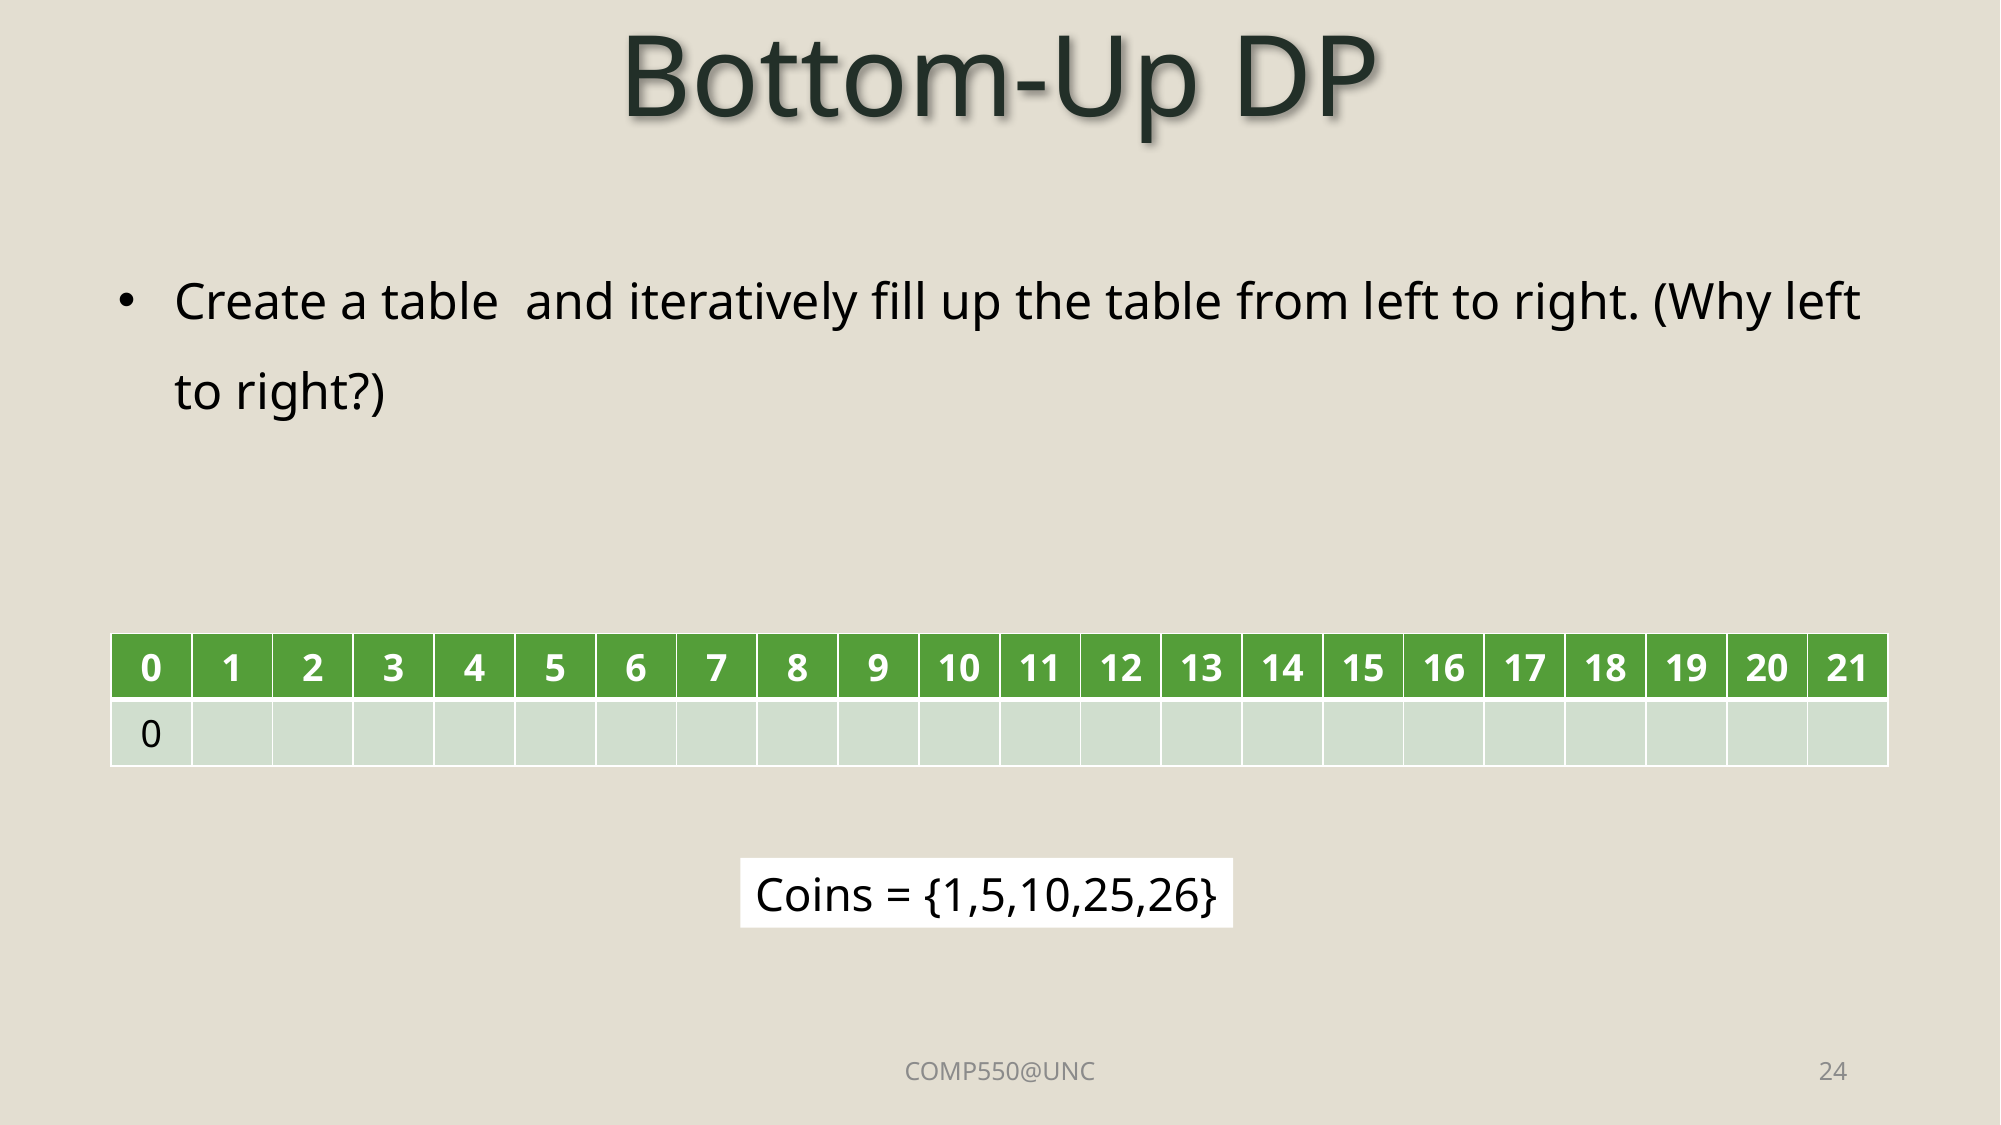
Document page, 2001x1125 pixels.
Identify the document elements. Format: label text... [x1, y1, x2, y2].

table_header 11 [1001, 634, 1080, 697]
footer COMP550@UNC [662, 1042, 1338, 1103]
table_header 5 [516, 634, 595, 697]
table_cell [1728, 702, 1807, 765]
table_cell [677, 702, 756, 765]
table_cell [1485, 702, 1564, 765]
table_header 2 [273, 634, 352, 697]
table_cell [597, 702, 676, 765]
table_cell [839, 702, 918, 765]
table_cell [1808, 702, 1887, 765]
table_cell [1324, 702, 1403, 765]
title Bottom-Up DP [0, 3, 2000, 157]
table_header 7 [677, 634, 756, 697]
table_cell [1404, 702, 1483, 765]
table_header 18 [1566, 634, 1645, 697]
table_cell [435, 702, 514, 765]
table_cell [920, 702, 999, 765]
table_header 20 [1728, 634, 1807, 697]
table_cell [1647, 702, 1726, 765]
table_header 1 [193, 634, 272, 697]
table_header 3 [354, 634, 433, 697]
table_header 8 [758, 634, 837, 697]
table_header 21 [1808, 634, 1887, 697]
table_header 9 [839, 634, 918, 697]
table_cell [1081, 702, 1160, 765]
slide_number 24 [1412, 1042, 1863, 1103]
table_header 12 [1081, 634, 1160, 697]
table_cell [193, 702, 272, 765]
table_cell [516, 702, 595, 765]
table_cell [1243, 702, 1322, 765]
table_header 13 [1162, 634, 1241, 697]
table_header 10 [920, 634, 999, 697]
table_header 19 [1647, 634, 1726, 697]
table_cell [758, 702, 837, 765]
table_header 6 [597, 634, 676, 697]
table_header 16 [1404, 634, 1483, 697]
table_header 0 [112, 634, 191, 697]
table_cell [1001, 702, 1080, 765]
table_header 14 [1243, 634, 1322, 697]
table_header 17 [1485, 634, 1564, 697]
table_cell [354, 702, 433, 765]
table_cell [1162, 702, 1241, 765]
table_cell 0 [112, 702, 191, 765]
table_header 15 [1324, 634, 1403, 697]
table_header 4 [435, 634, 514, 697]
table_cell [273, 702, 352, 765]
text_box Coins = {1,5,10,25,26} [740, 857, 1234, 928]
table_cell [1566, 702, 1645, 765]
